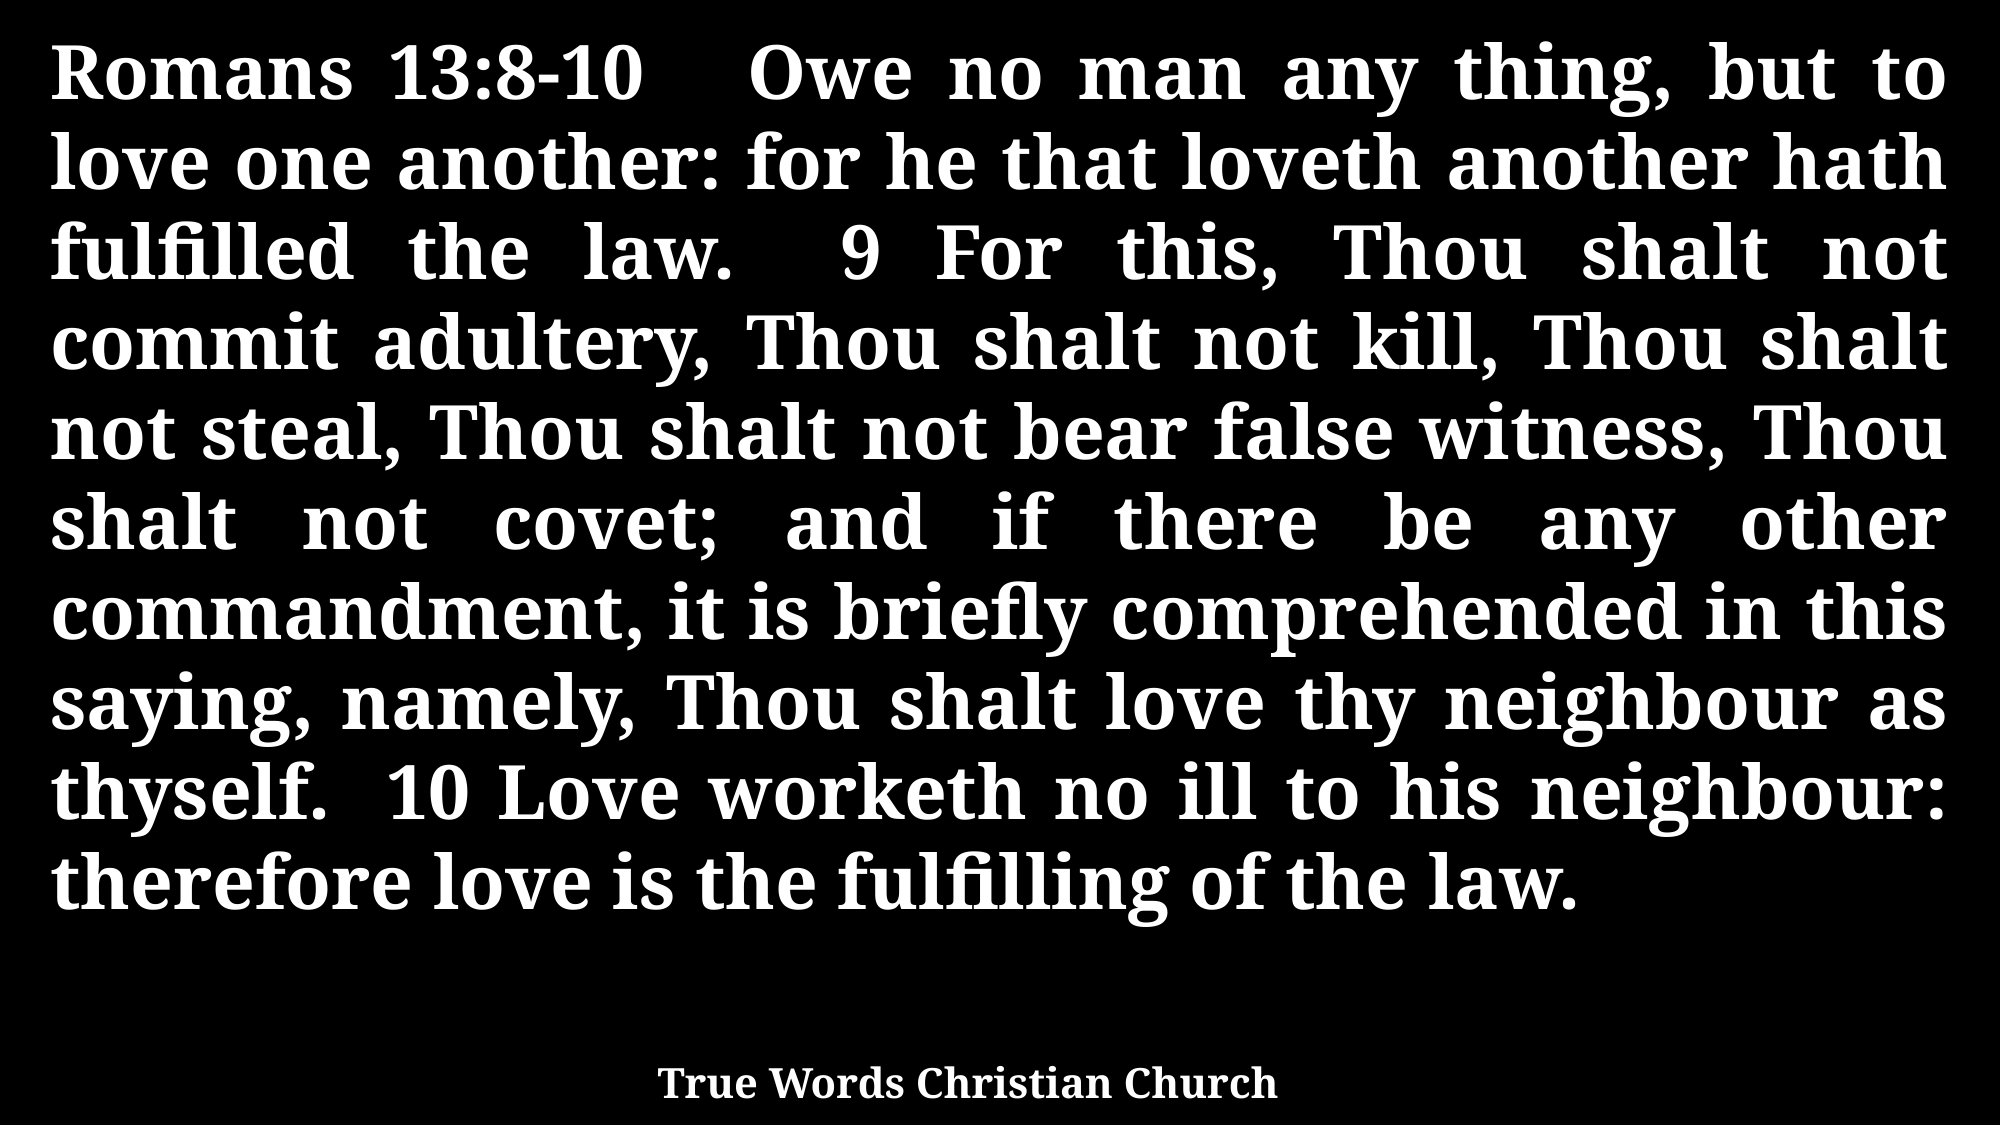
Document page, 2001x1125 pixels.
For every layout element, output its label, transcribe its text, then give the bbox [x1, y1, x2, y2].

text_box Romans 13:8-10 Owe no man any thing, but to love one another: for he that loveth another hath fulfilled the law. 9 For this, Thou shalt not commit adultery, Thou shalt not kill, Thou shalt not steal, Thou shalt not bear false witness, Thou shalt not covet; and if there be any other commandment, it is briefly comprehended in this saying, namely, Thou shalt love thy neighbour as thyself. 10 Love worketh no ill to his neighbour: therefore love is the fulfilling of the law. [35, 17, 1965, 932]
text_box True Words Christian Church [642, 1049, 1294, 1114]
